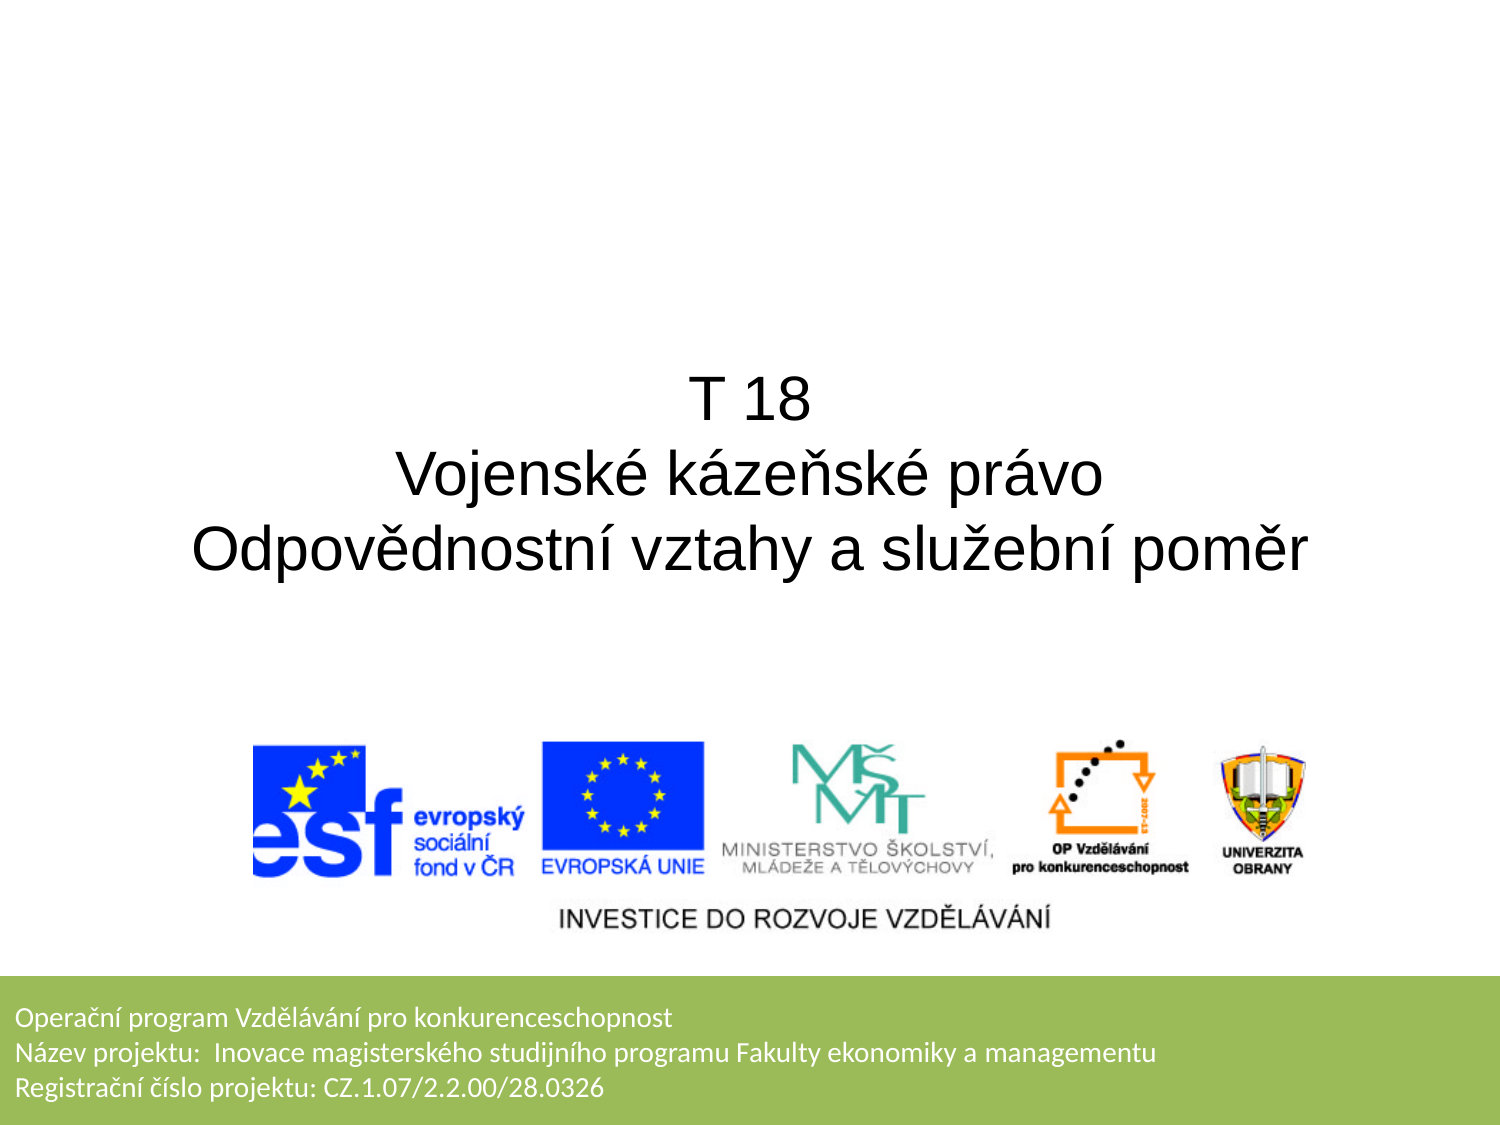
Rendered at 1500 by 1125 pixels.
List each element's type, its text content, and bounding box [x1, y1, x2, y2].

subtitle Mgr. Tomáš Zbořil [225, 727, 1275, 925]
title T 18 Vojenské kázeňské právo Odpovědnostní vztahy a služební poměr [112, 349, 1388, 591]
text_box Operační program Vzdělávání pro konkurenceschopnost Název projektu: Inovace magisterského studijního programu Fakulty ekonomiky a managementu Registrační číslo projektu: CZ.1.07/2.2.00/28.0326 [0, 974, 1500, 1125]
picture [253, 739, 1306, 939]
